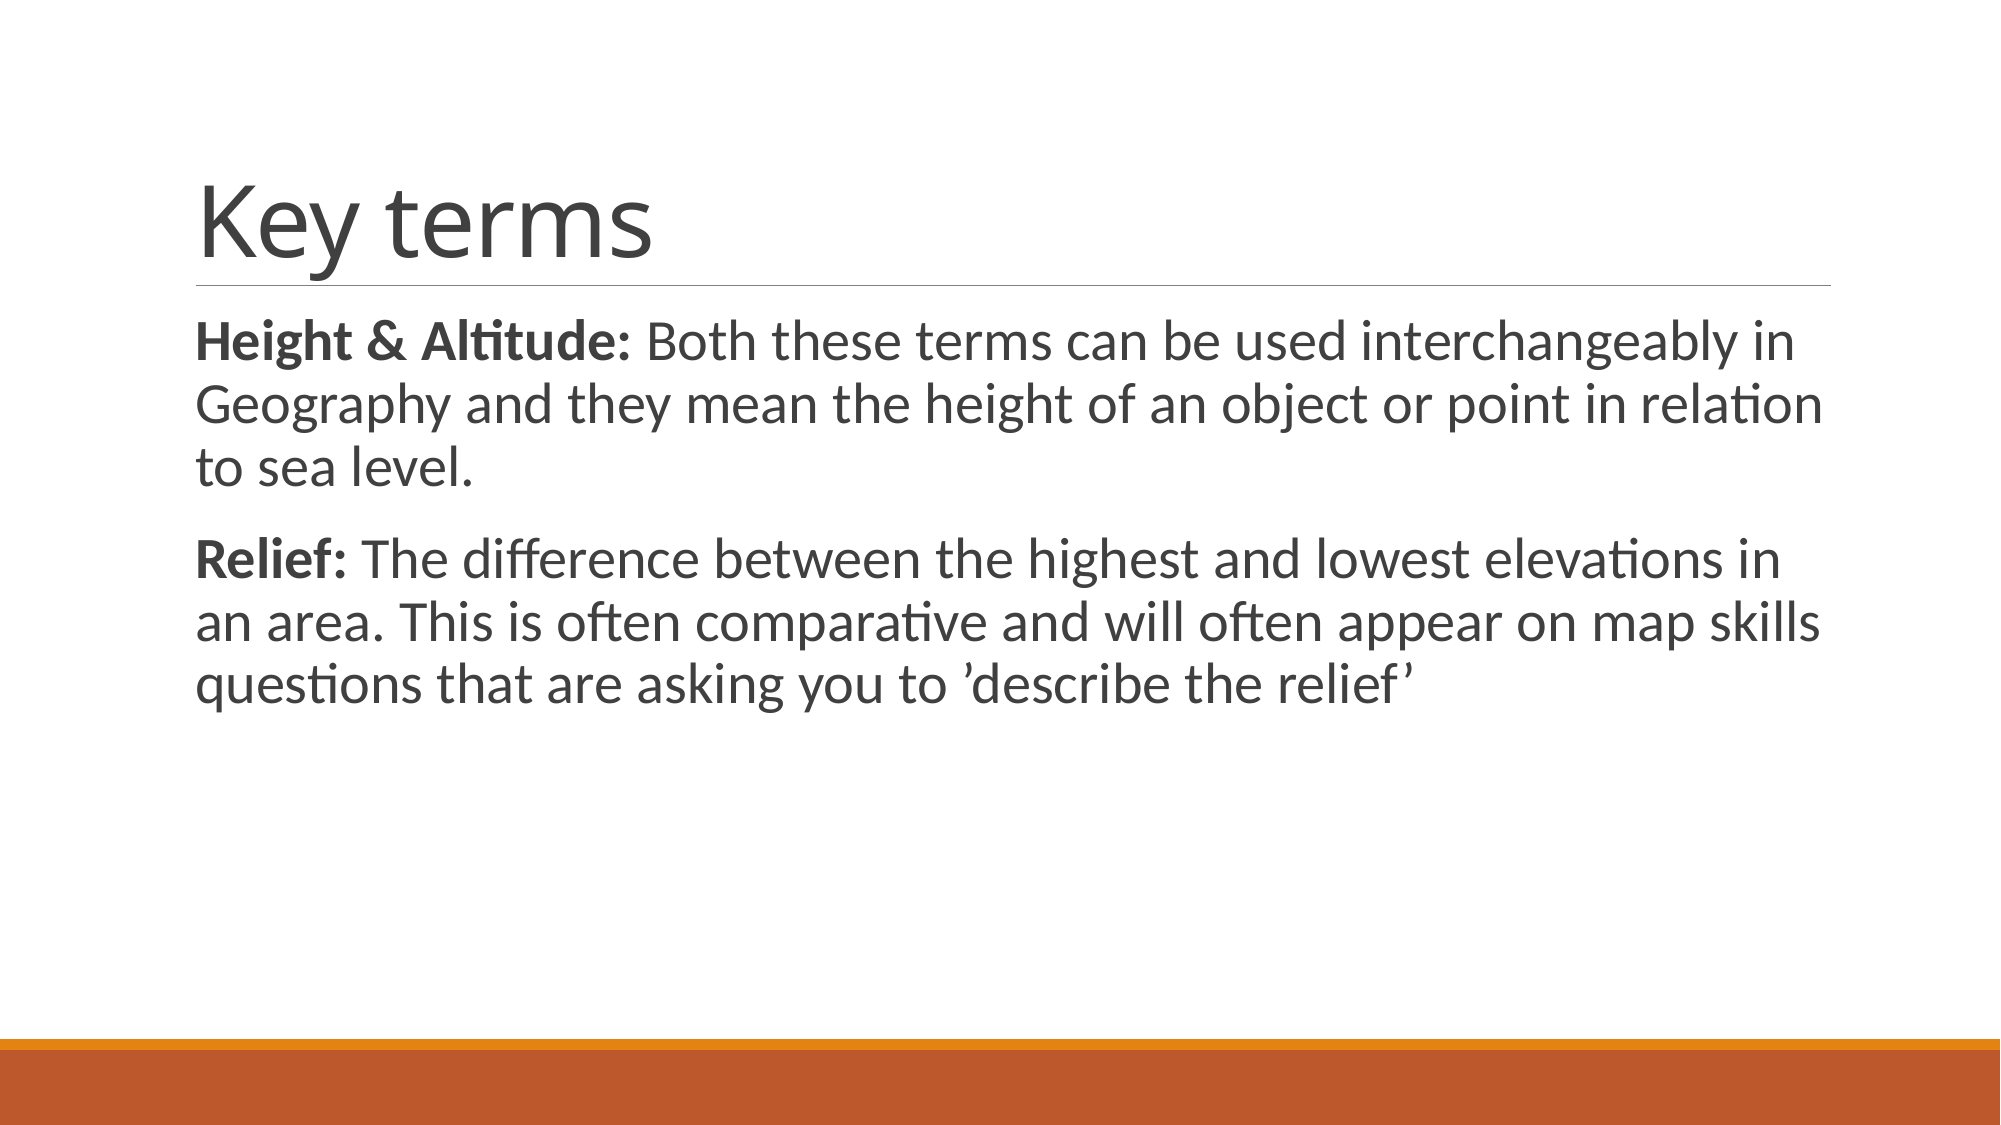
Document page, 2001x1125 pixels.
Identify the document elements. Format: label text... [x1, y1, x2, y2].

list Height & Altitude: Both these terms can be used interchangeably in Geography and they mean the height of an object or point in relation to sea level. Relief: The difference between the highest and lowest elevations in an area. This is often comparative and will often appear on map skills questions that are asking you to ’describe the relief’ [180, 302, 1830, 963]
title Key terms [180, 47, 1830, 285]
